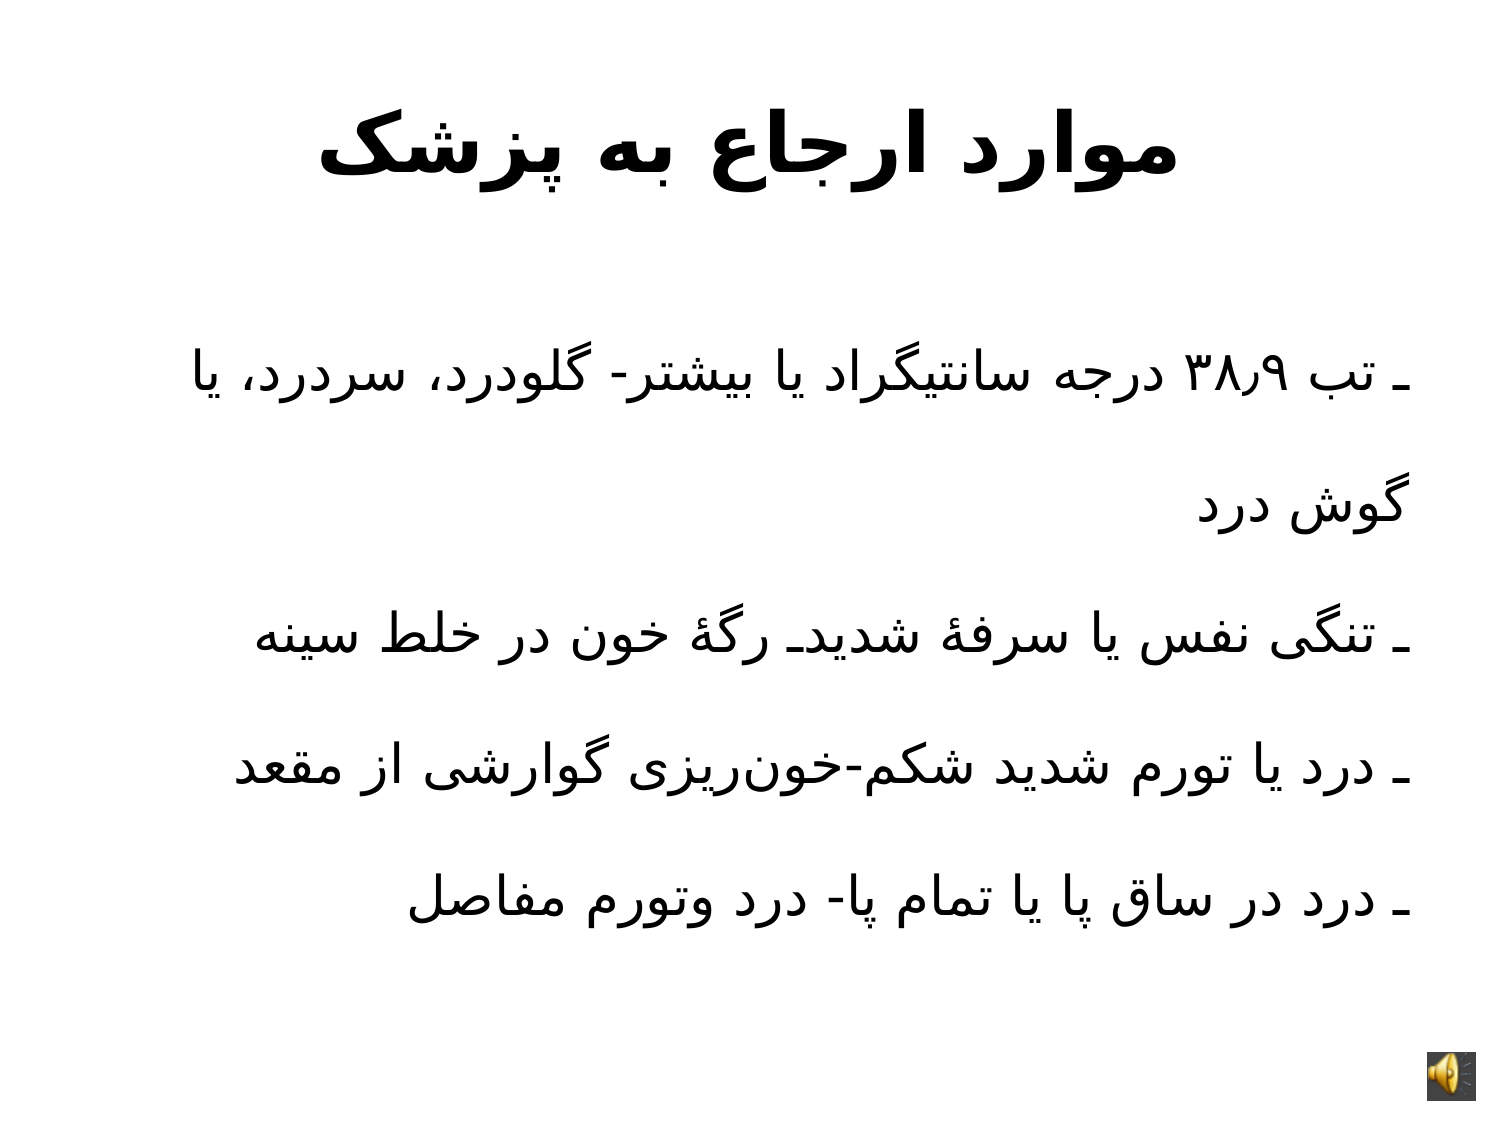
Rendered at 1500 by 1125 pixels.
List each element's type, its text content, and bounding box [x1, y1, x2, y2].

title موارد ارجاع به پزشک [75, 45, 1425, 233]
list ـ تب‌ ۳۸٫۹ درجه‌ سانتیگراد یا بیشتر- گلودرد، سردرد، یا گوش‌ درد ـ تنگی‌ نفس‌ یا سرفۀ شدیدـ رگۀ خون‌ در خلط‌ سینه‌ ـ درد یا تورم‌ شدید شکم-‌خون‌ریزی‌ گوارشی‌ از مقعد ـ درد در ساق‌ پا یا تمام‌ پا- درد وتورم مفاصل [75, 262, 1425, 1005]
picture [1426, 1051, 1477, 1102]
